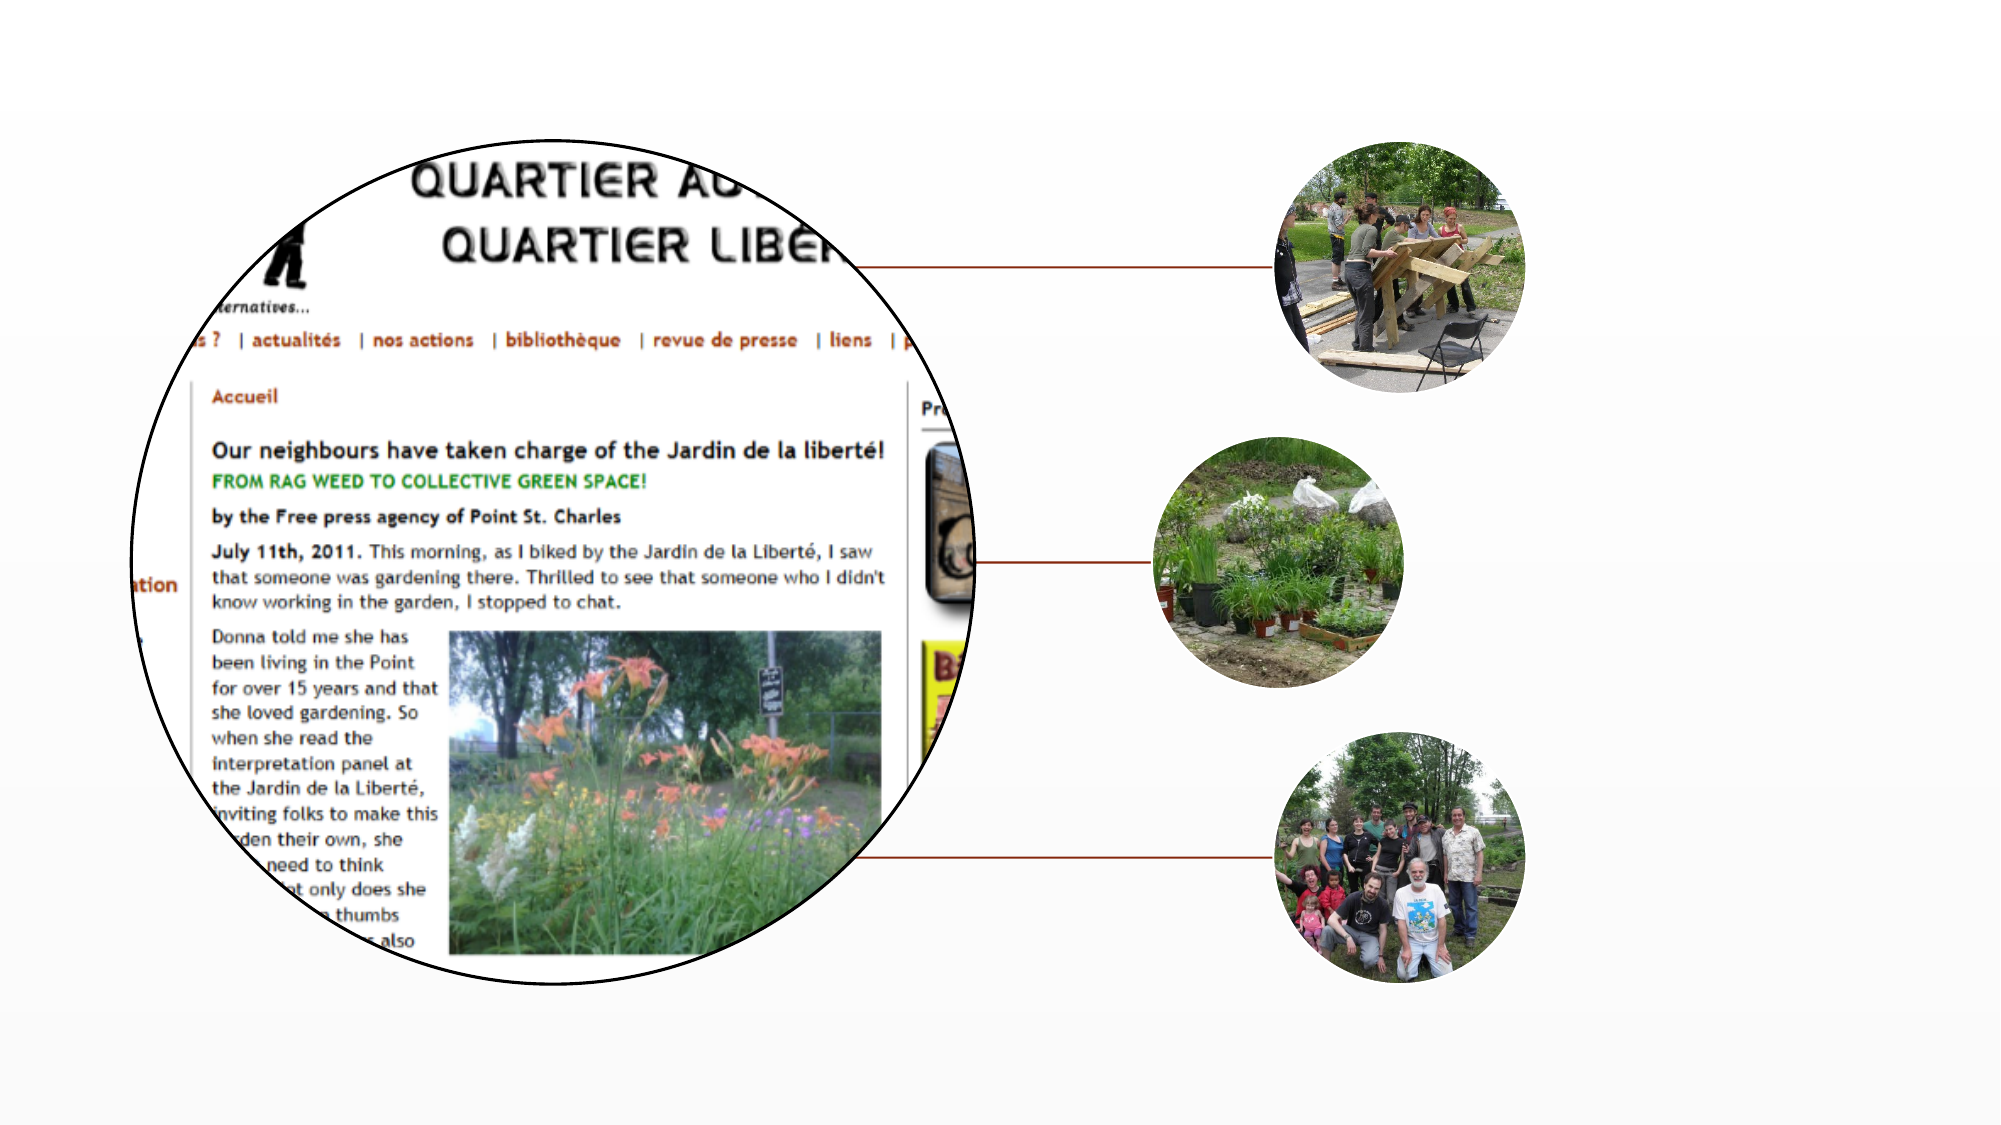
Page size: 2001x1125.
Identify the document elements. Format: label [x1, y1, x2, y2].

text_box [0, 0, 1687, 1125]
